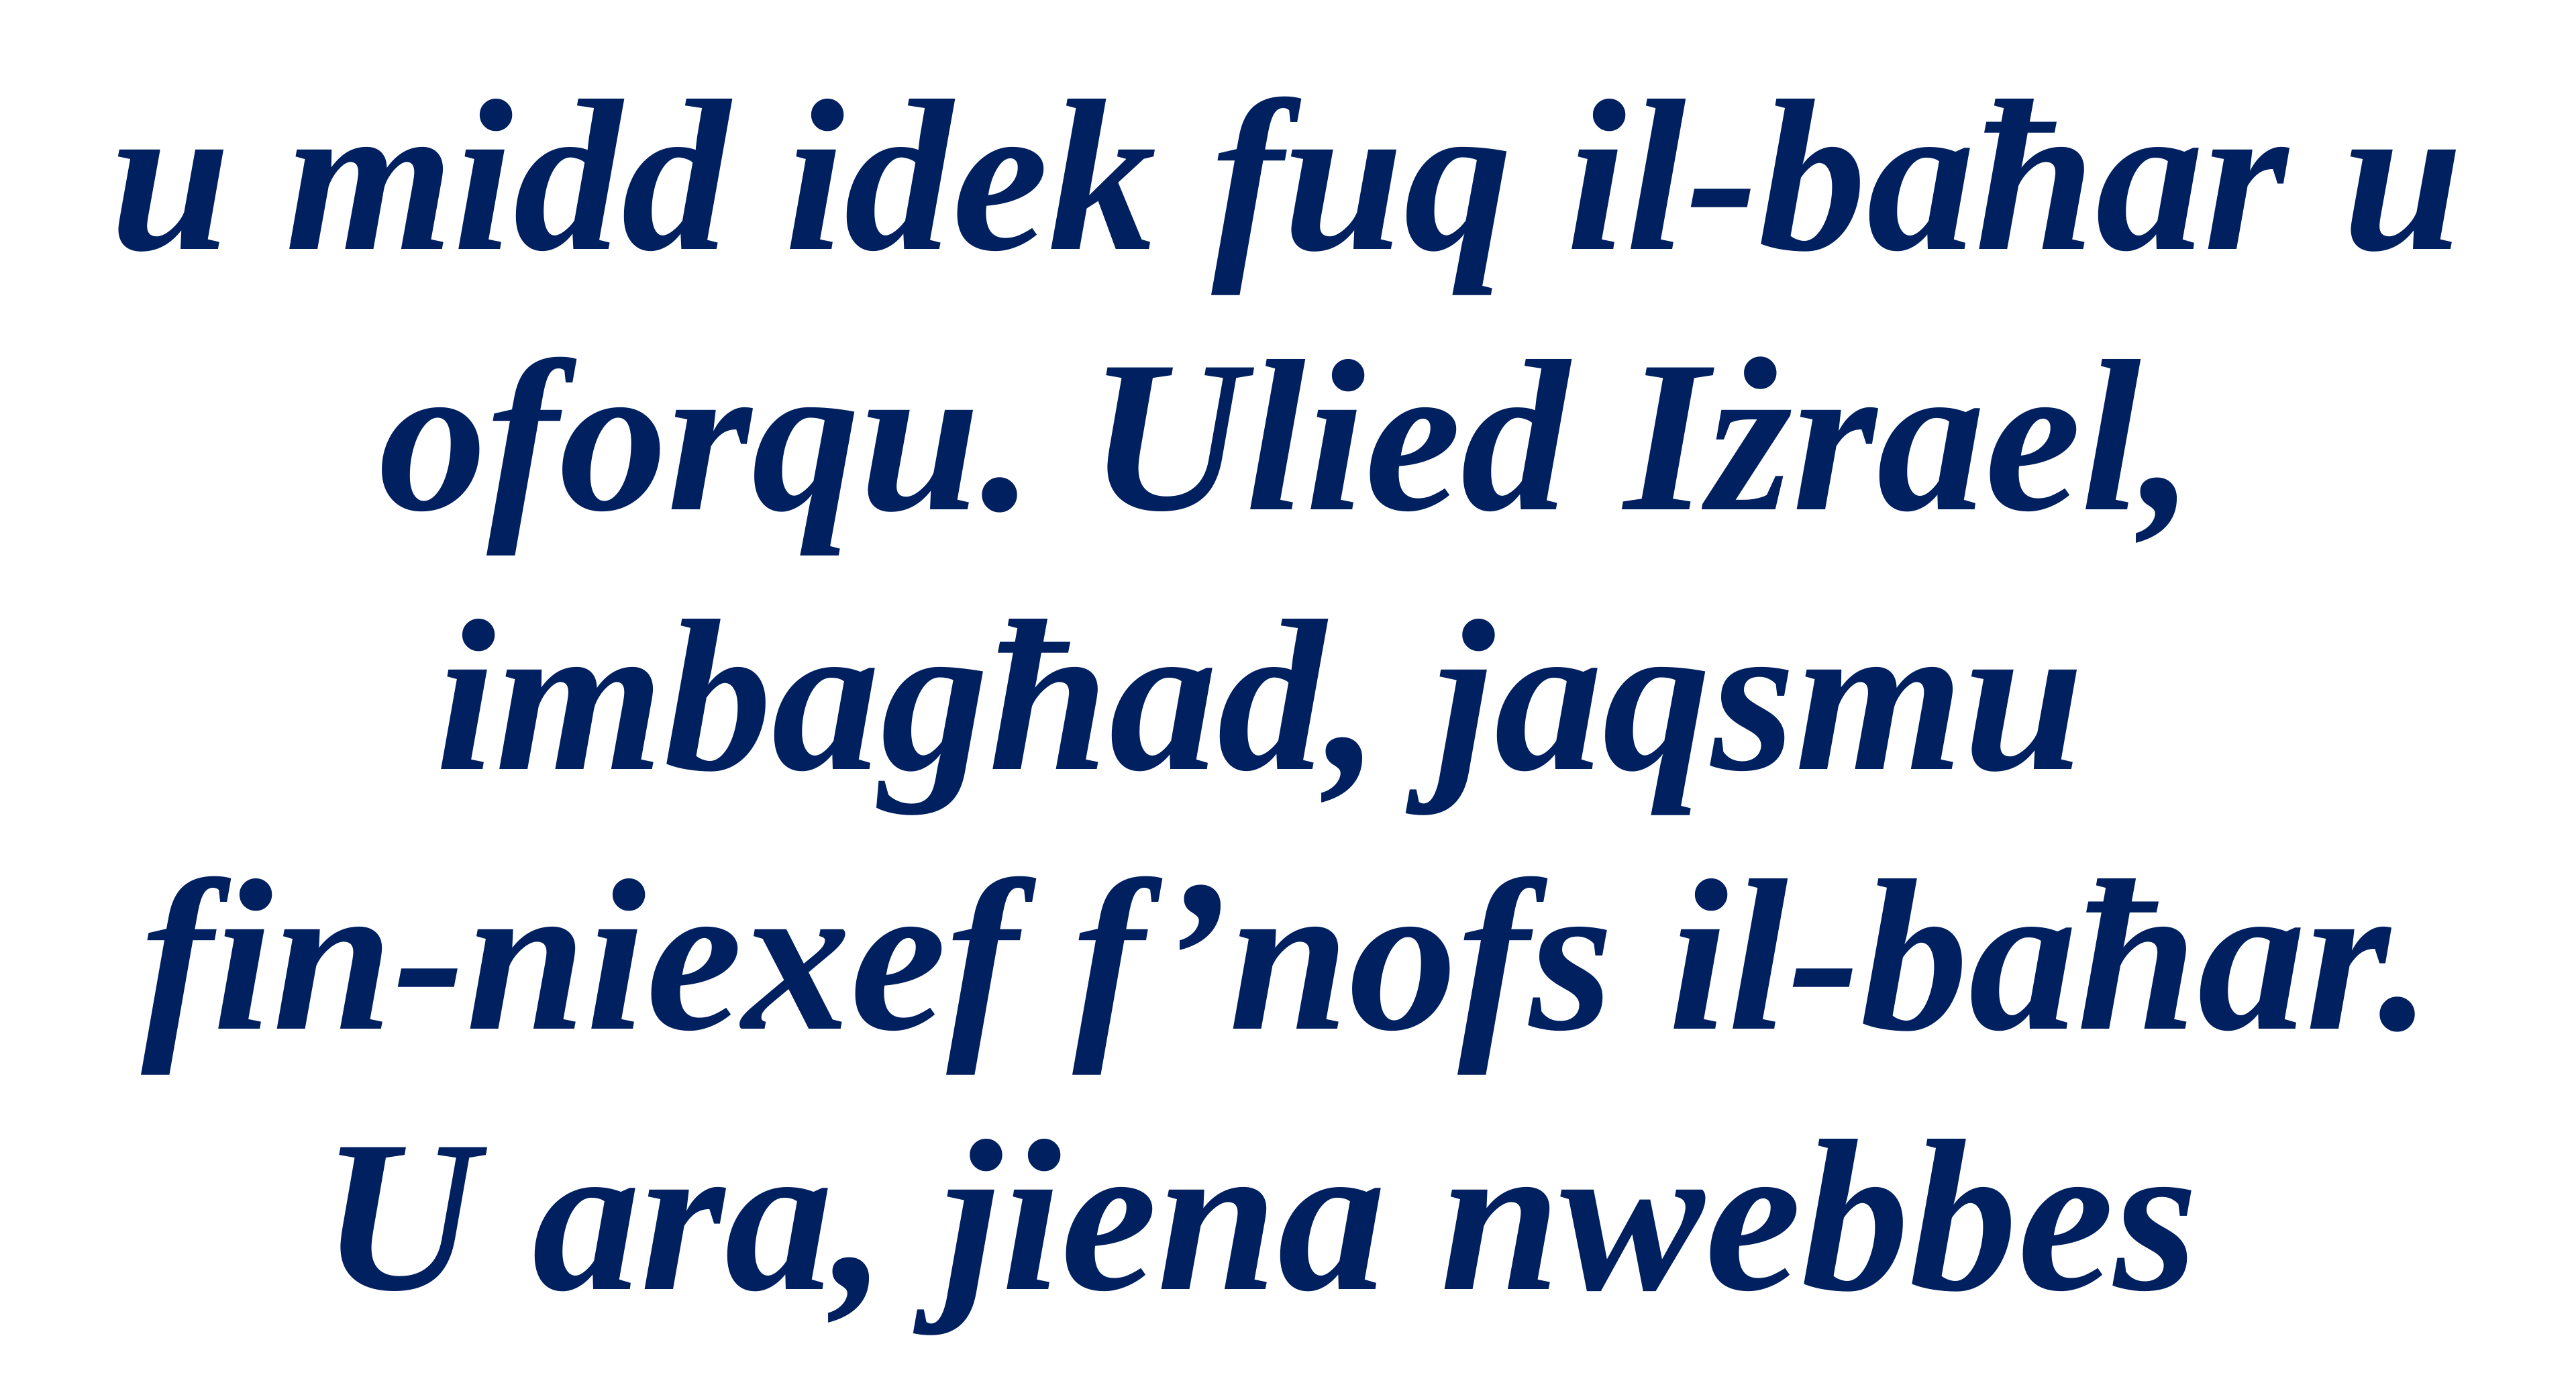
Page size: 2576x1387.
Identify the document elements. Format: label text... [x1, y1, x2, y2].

list u midd idek fuq il-baħar u oforqu. Ulied Iżrael, imbagħad, jaqsmu fin-niexef f’nofs il-baħar. U ara, jiena nwebbes [45, 28, 2530, 1351]
